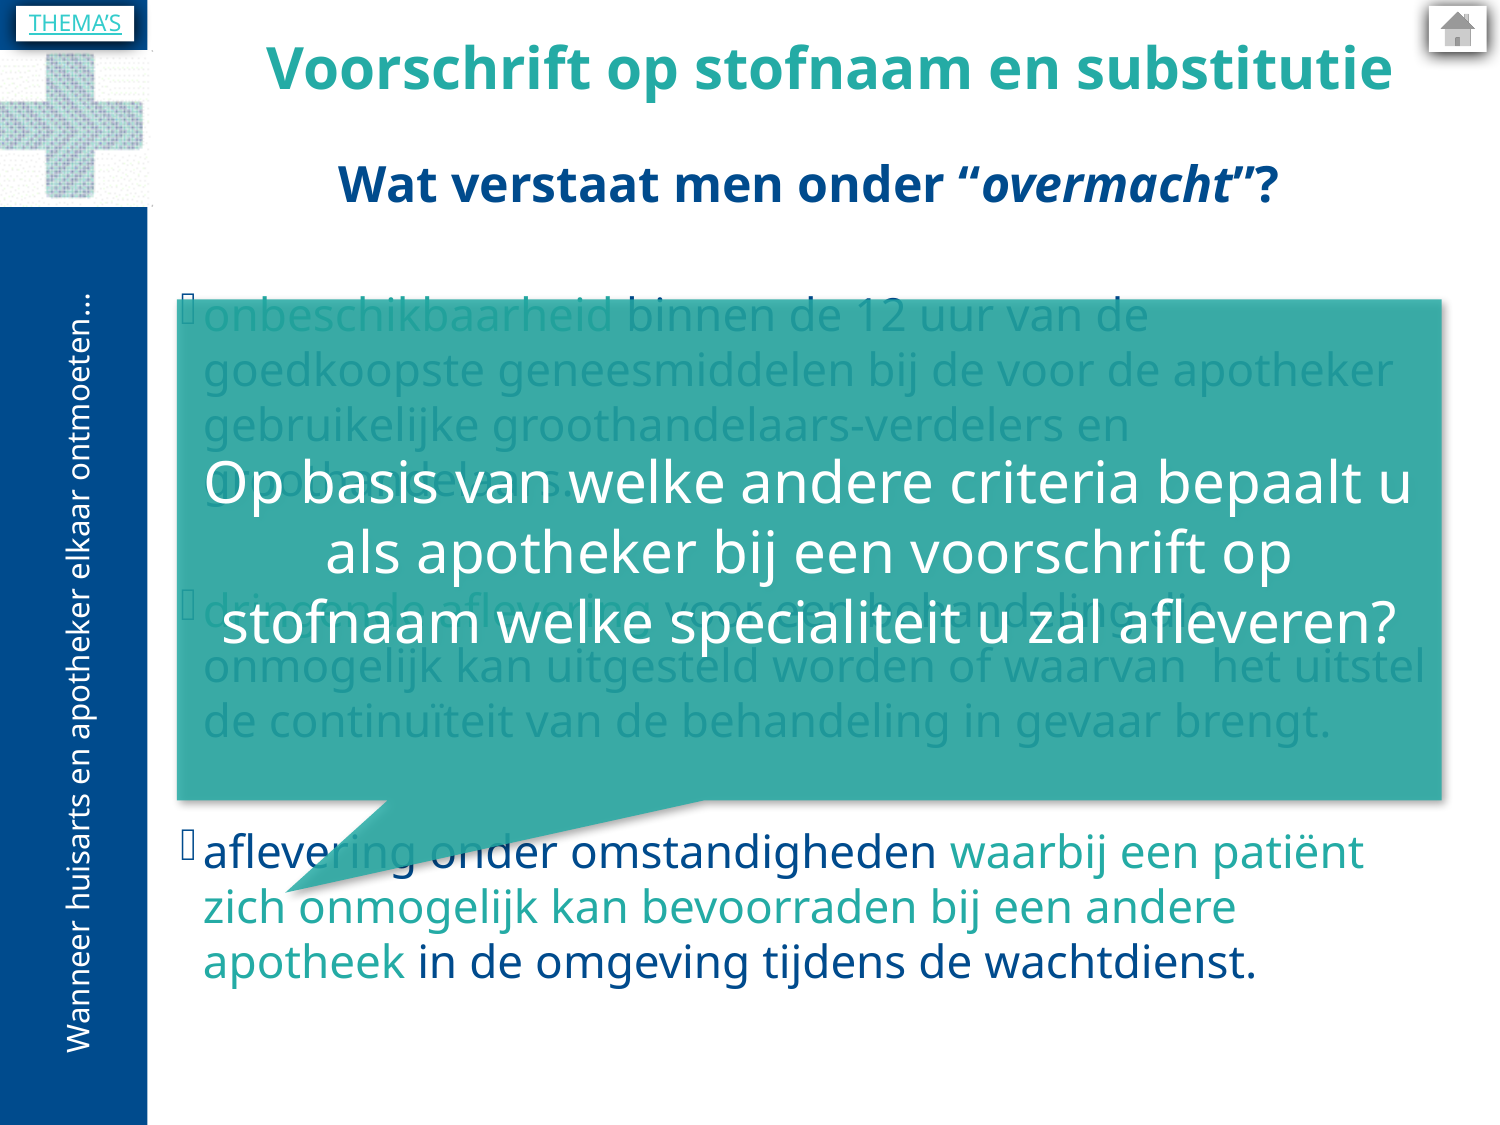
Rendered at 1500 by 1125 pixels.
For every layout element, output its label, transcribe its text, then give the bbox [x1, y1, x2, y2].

picture [0, 50, 154, 207]
text_box Op basis van welke andere criteria bepaalt u als apotheker bij een voorschrift op stofnaam welke specialiteit u zal afleveren? [175, 298, 1443, 894]
text_box THEMA’S [15, 5, 135, 42]
list Voorschrift op stofnaam en substitutie [174, 32, 1486, 133]
list onbeschikbaarheid binnen de 12 uur van de goedkoopste geneesmiddelen bij de voor de apotheker gebruikelijke groothandelaars-verdelers en groothandelaars. dringende aflevering voor een behandeling die onmogelijk kan uitgesteld worden of waarvan het uitstel de continuïteit van de behandeling in gevaar brengt. aflevering onder omstandigheden waarbij een patiënt zich onmogelijk kan bevoorraden bij een andere apotheek in de omgeving tijdens de wachtdienst. [165, 258, 1458, 1064]
text_box Wat verstaat men onder “overmacht”? [160, 132, 1458, 220]
text_box [1428, 5, 1488, 53]
